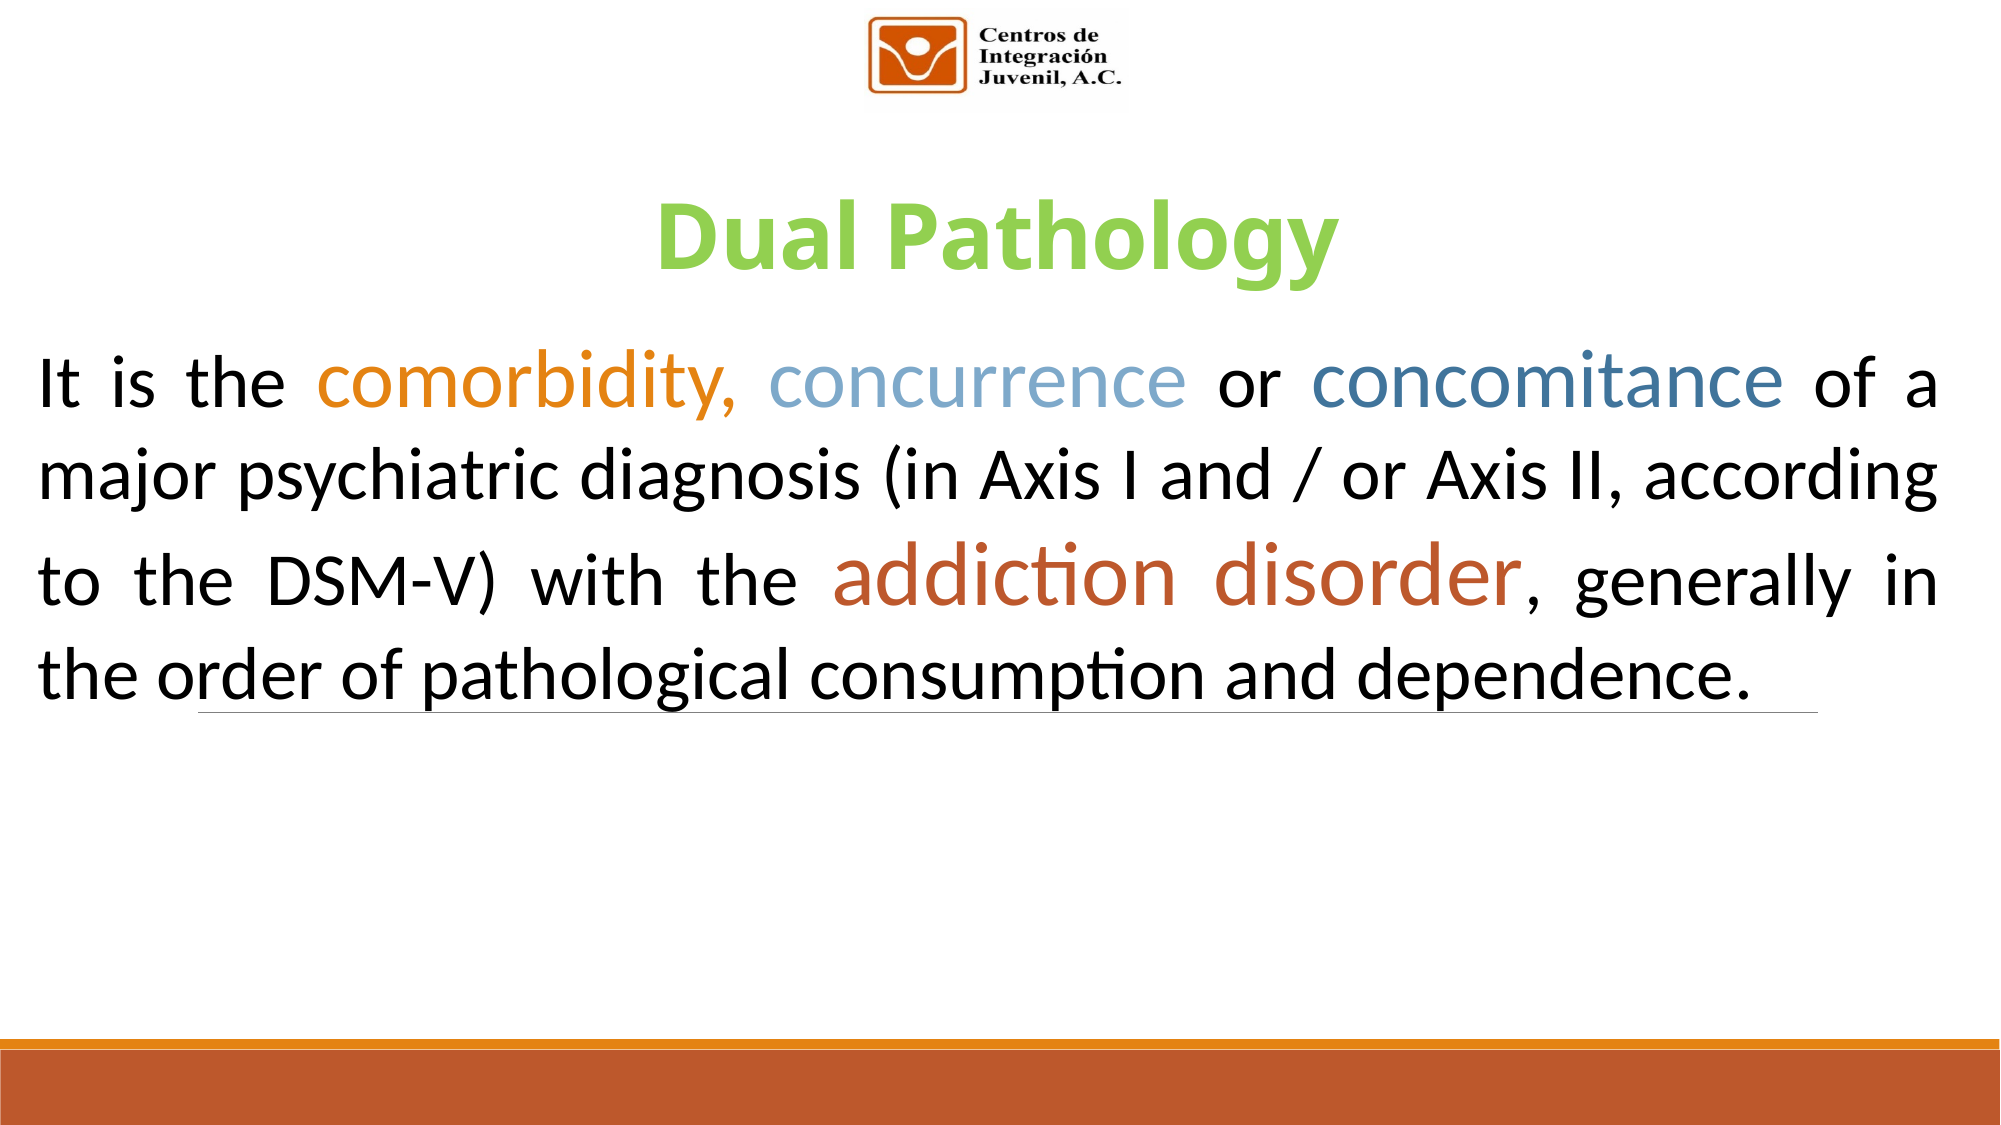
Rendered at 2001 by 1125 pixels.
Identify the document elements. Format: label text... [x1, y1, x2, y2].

title Dual Pathology [180, 156, 1813, 296]
picture [863, 7, 1129, 113]
text_box It is the comorbidity, concurrence or concomitance of a major psychiatric diagnosis (in Axis I and / or Axis II, according to the DSM-V) with the addiction disorder, generally in the order of pathological consumption and dependence. [23, 316, 1956, 722]
